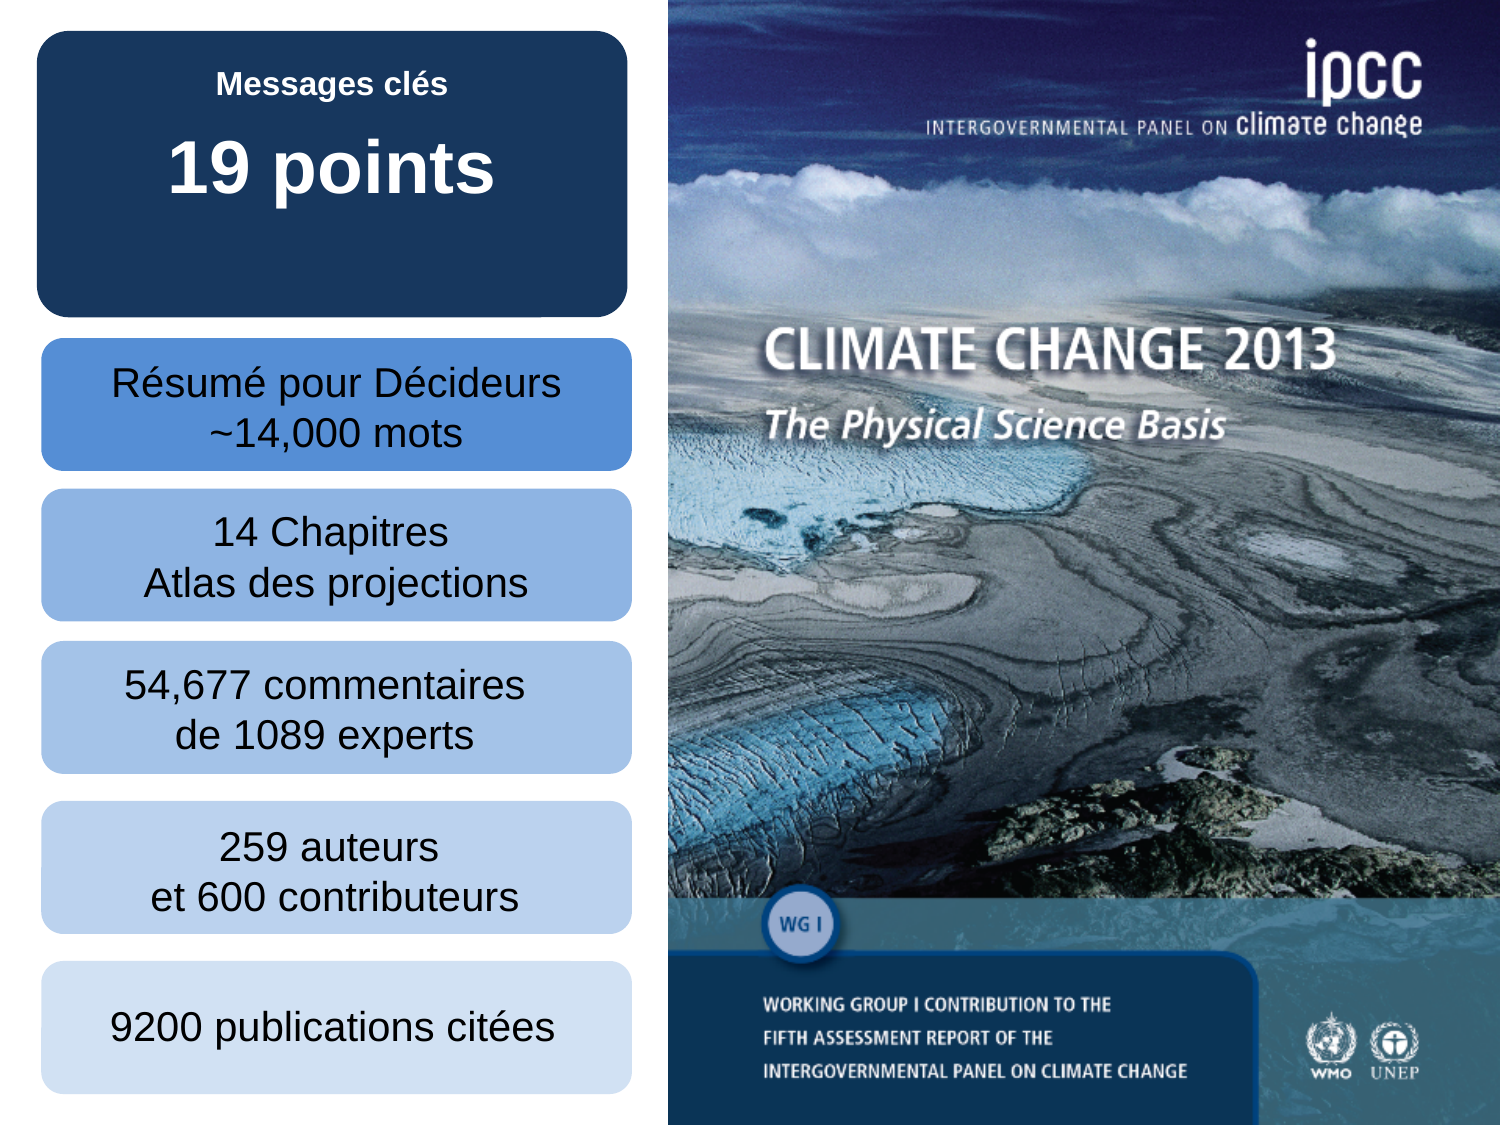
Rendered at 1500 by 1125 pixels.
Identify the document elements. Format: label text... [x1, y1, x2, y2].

text_box Messages clés [200, 54, 464, 110]
text_box [39, 638, 634, 776]
text_box [39, 335, 634, 474]
text_box Résumé pour Décideurs ~14,000 mots [96, 348, 577, 464]
text_box [34, 28, 630, 320]
text_box [39, 798, 634, 937]
text_box 9200 publications citées [94, 992, 571, 1058]
text_box 14 Chapitres Atlas des projections [128, 497, 545, 613]
text_box [39, 486, 634, 624]
text_box 259 auteurs et 600 contributeurs [135, 812, 535, 928]
text_box 19 points [152, 111, 512, 217]
picture [668, 0, 1500, 1125]
text_box 54,677 commentaires de 1089 experts [109, 650, 541, 766]
text_box [39, 958, 634, 1097]
